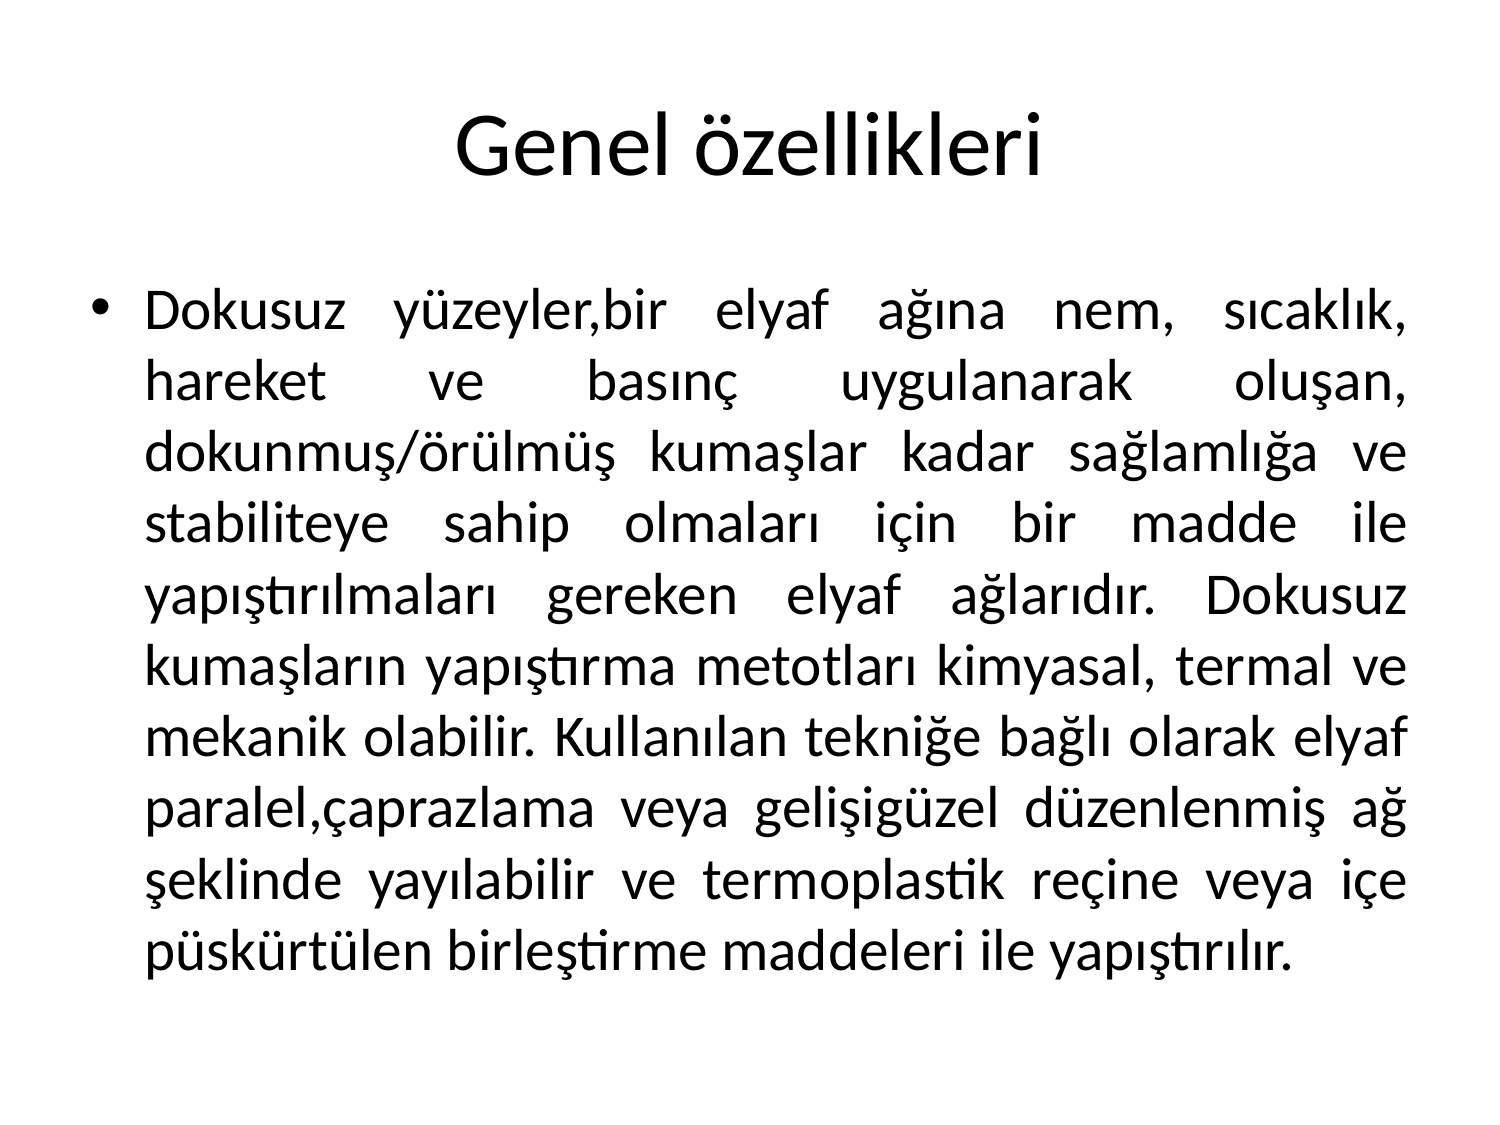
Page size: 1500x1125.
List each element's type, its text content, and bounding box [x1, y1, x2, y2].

title Genel özellikleri [75, 45, 1425, 233]
list Dokusuz yüzeyler,bir elyaf ağına nem, sıcaklık, hareket ve basınç uygulanarak oluşan, dokunmuş/örülmüş kumaşlar kadar sağlamlığa ve stabiliteye sahip olmaları için bir madde ile yapıştırılmaları gereken elyaf ağlarıdır. Dokusuz kumaşların yapıştırma metotları kimyasal, termal ve mekanik olabilir. Kullanılan tekniğe bağlı olarak elyaf paralel,çaprazlama veya gelişigüzel düzenlenmiş ağ şeklinde yayılabilir ve termoplastik reçine veya içe püskürtülen birleştirme maddeleri ile yapıştırılır. [75, 262, 1425, 1005]
